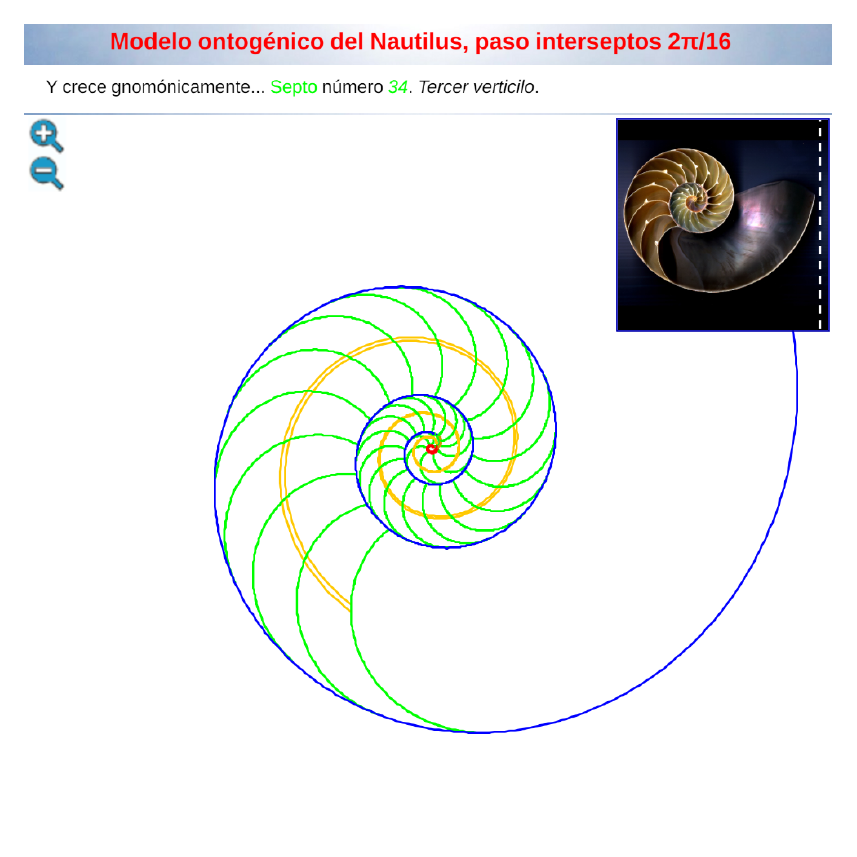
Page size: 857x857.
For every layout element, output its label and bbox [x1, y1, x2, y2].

picture [24, 24, 832, 829]
